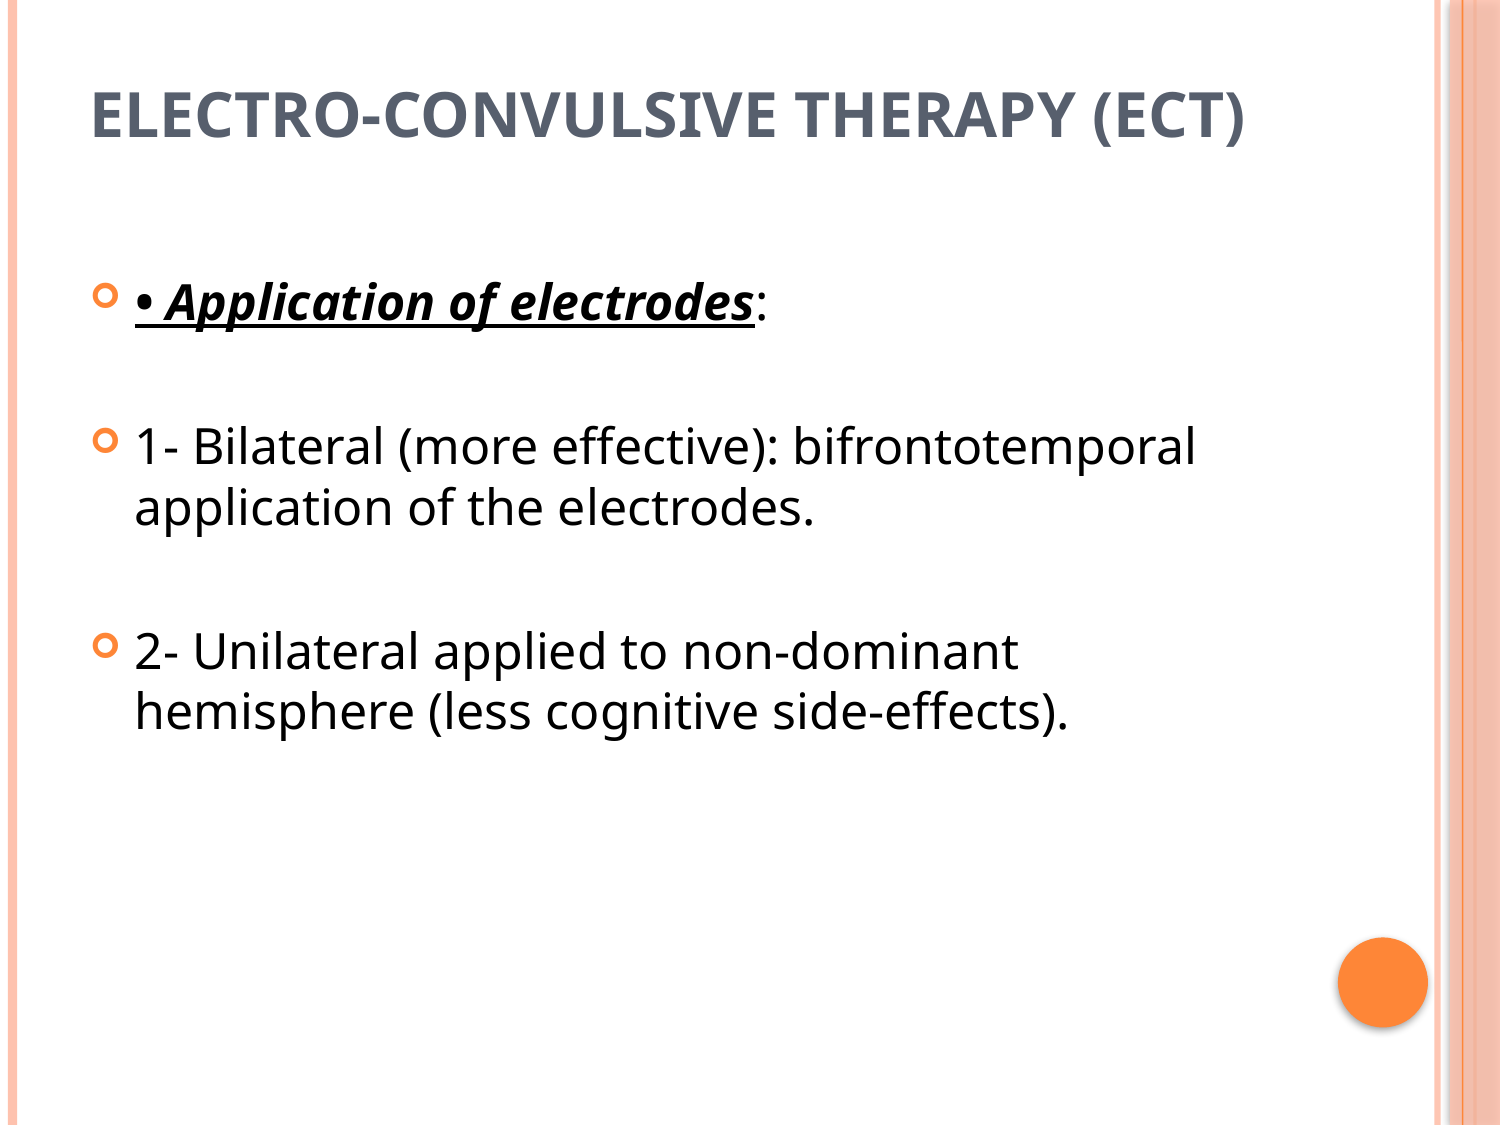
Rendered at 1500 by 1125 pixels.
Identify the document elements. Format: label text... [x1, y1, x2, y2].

list • Application of electrodes: 1- Bilateral (more effective): bifrontotemporal application of the electrodes. 2- Unilateral applied to non-dominant hemisphere (less cognitive side-effects). [75, 262, 1300, 1062]
title Electro-Convulsive Therapy (ECT) [75, 45, 1300, 233]
